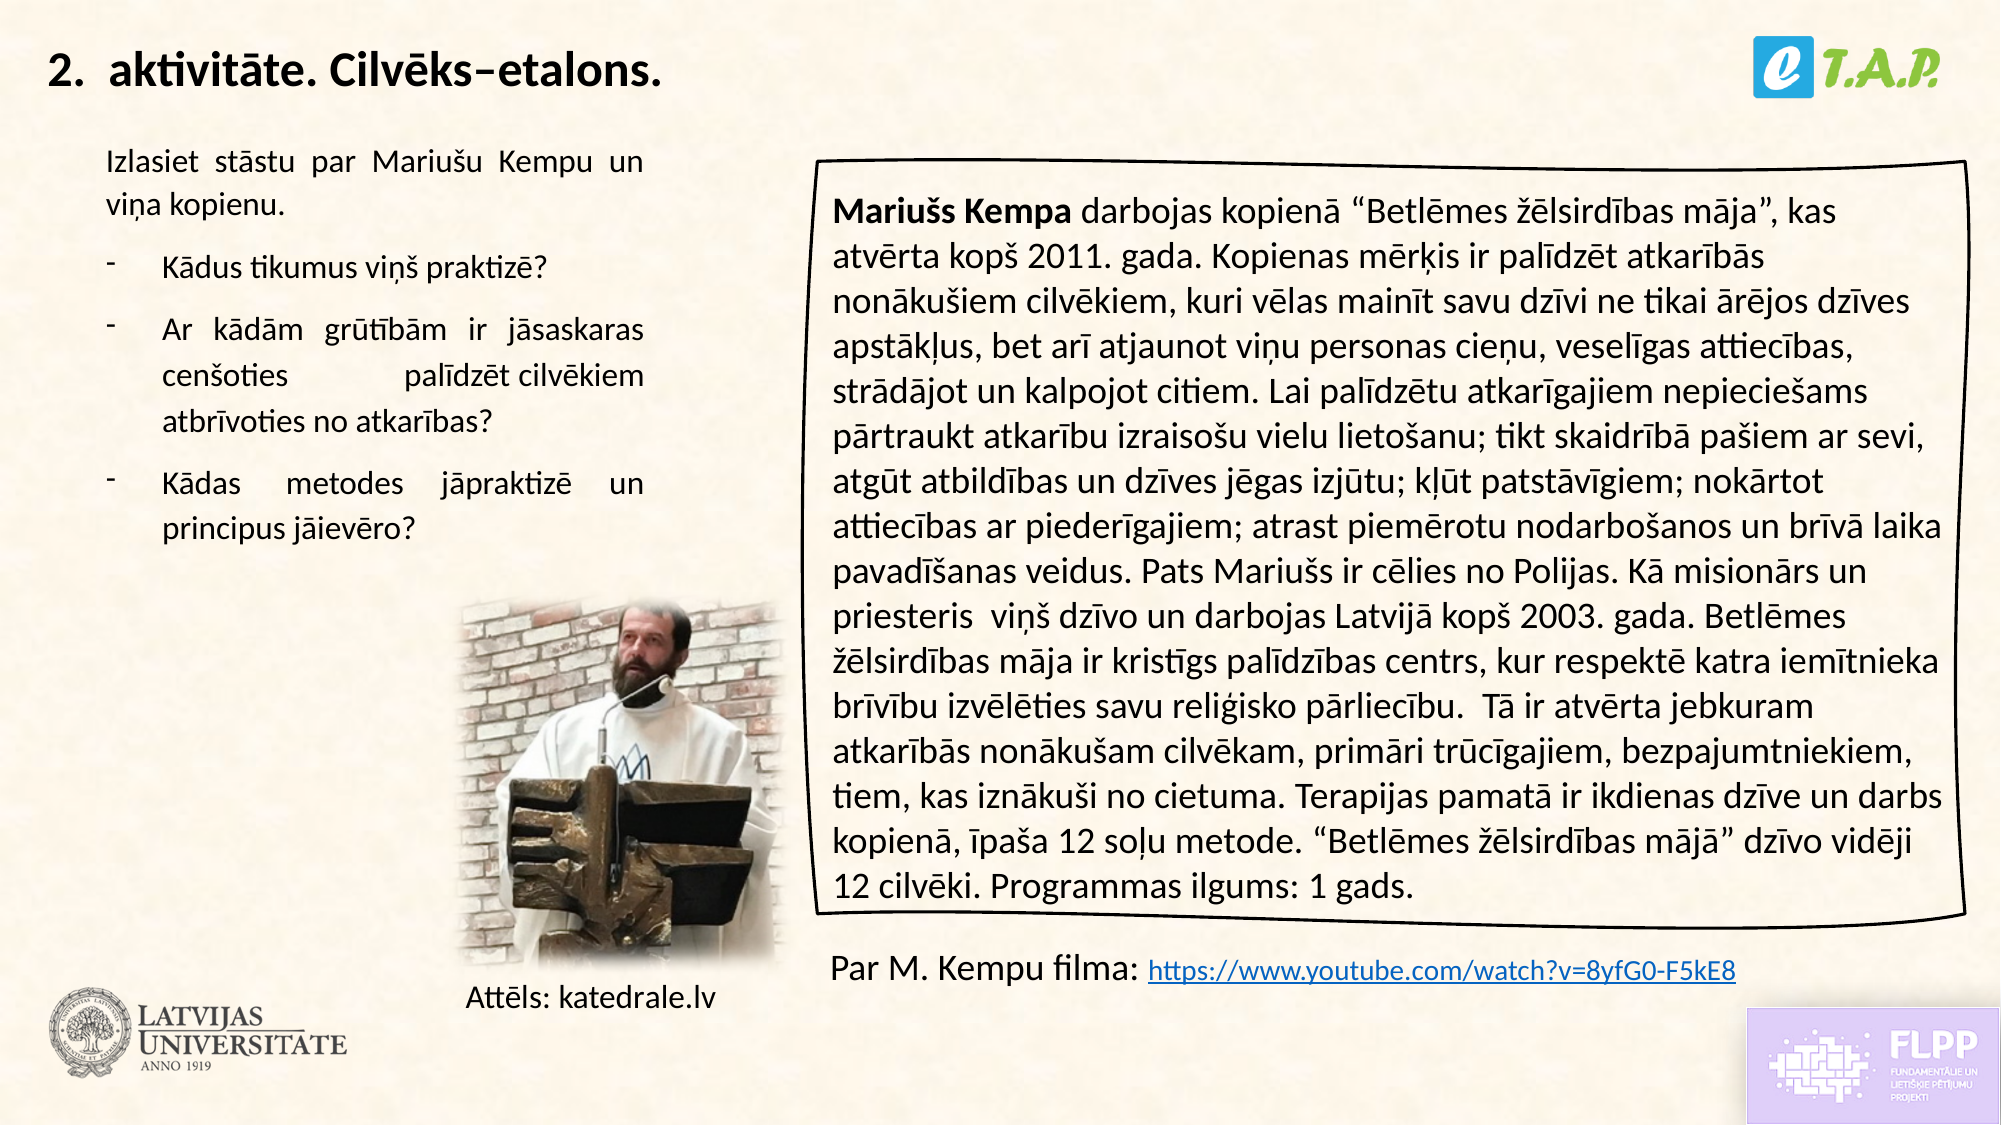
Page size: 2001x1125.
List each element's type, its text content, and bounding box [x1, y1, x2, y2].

text_box 2. aktivitāte. Cilvēks–etalons. [32, 19, 1033, 104]
picture [1746, 1007, 2000, 1125]
picture [1693, 0, 2000, 130]
text_box Attēls: katedrale.lv [450, 974, 732, 1023]
text_box Par M. Kempu filma: https://www.youtube.com/watch?v=8yfG0-F5kE8 [815, 935, 1926, 995]
picture [24, 971, 371, 1094]
text_box Izlasiet stāstu par Mariušu Kempu un viņa kopienu. Kādus tikumus viņš praktizē? Ar kādām grūtībām ir jāsaskaras cenšoties palīdzēt cilvēkiem atbrīvoties no atkarības? Kādas metodes jāpraktizē un principus jāievēro? [90, 129, 660, 555]
picture [449, 592, 791, 974]
text_box Mariušs Kempa darbojas kopienā “Betlēmes žēlsirdības māja”, kas atvērta kopš 2011. gada. Kopienas mērķis ir palīdzēt atkarībās nonākušiem cilvēkiem, kuri vēlas mainīt savu dzīvi ne tikai ārējos dzīves apstākļus, bet arī atjaunot viņu personas cieņu, veselīgas attiecības, strādājot un kalpojot citiem. Lai palīdzētu atkarīgajiem nepieciešams pārtraukt atkarību izraisošu vielu lietošanu; tikt skaidrībā pašiem ar sevi, atgūt atbildības un dzīves jēgas izjūtu; kļūt patstāvīgiem; nokārtot attiecības ar piederīgajiem; atrast piemērotu nodarbošanos un brīvā laika pavadīšanas veidus. Pats Mariušs ir cēlies no Polijas. Kā misionārs un priesteris viņš dzīvo un darbojas Latvijā kopš 2003. gada. Betlēmes žēlsirdības māja ir kristīgs palīdzības centrs, kur respektē katra iemītnieka brīvību izvēlēties savu reliģisko pārliecību. Tā ir atvērta jebkuram atkarībās nonākušam cilvēkam, primāri trūcīgajiem, bezpajumtniekiem, tiem, kas iznākuši no cietuma. Terapijas pamatā ir ikdienas dzīve un darbs kopienā, īpaša 12 soļu metode. “Betlēmes žēlsirdības mājā” dzīvo vidēji 12 cilvēki. Programmas ilgums: 1 gads. [802, 159, 1969, 929]
